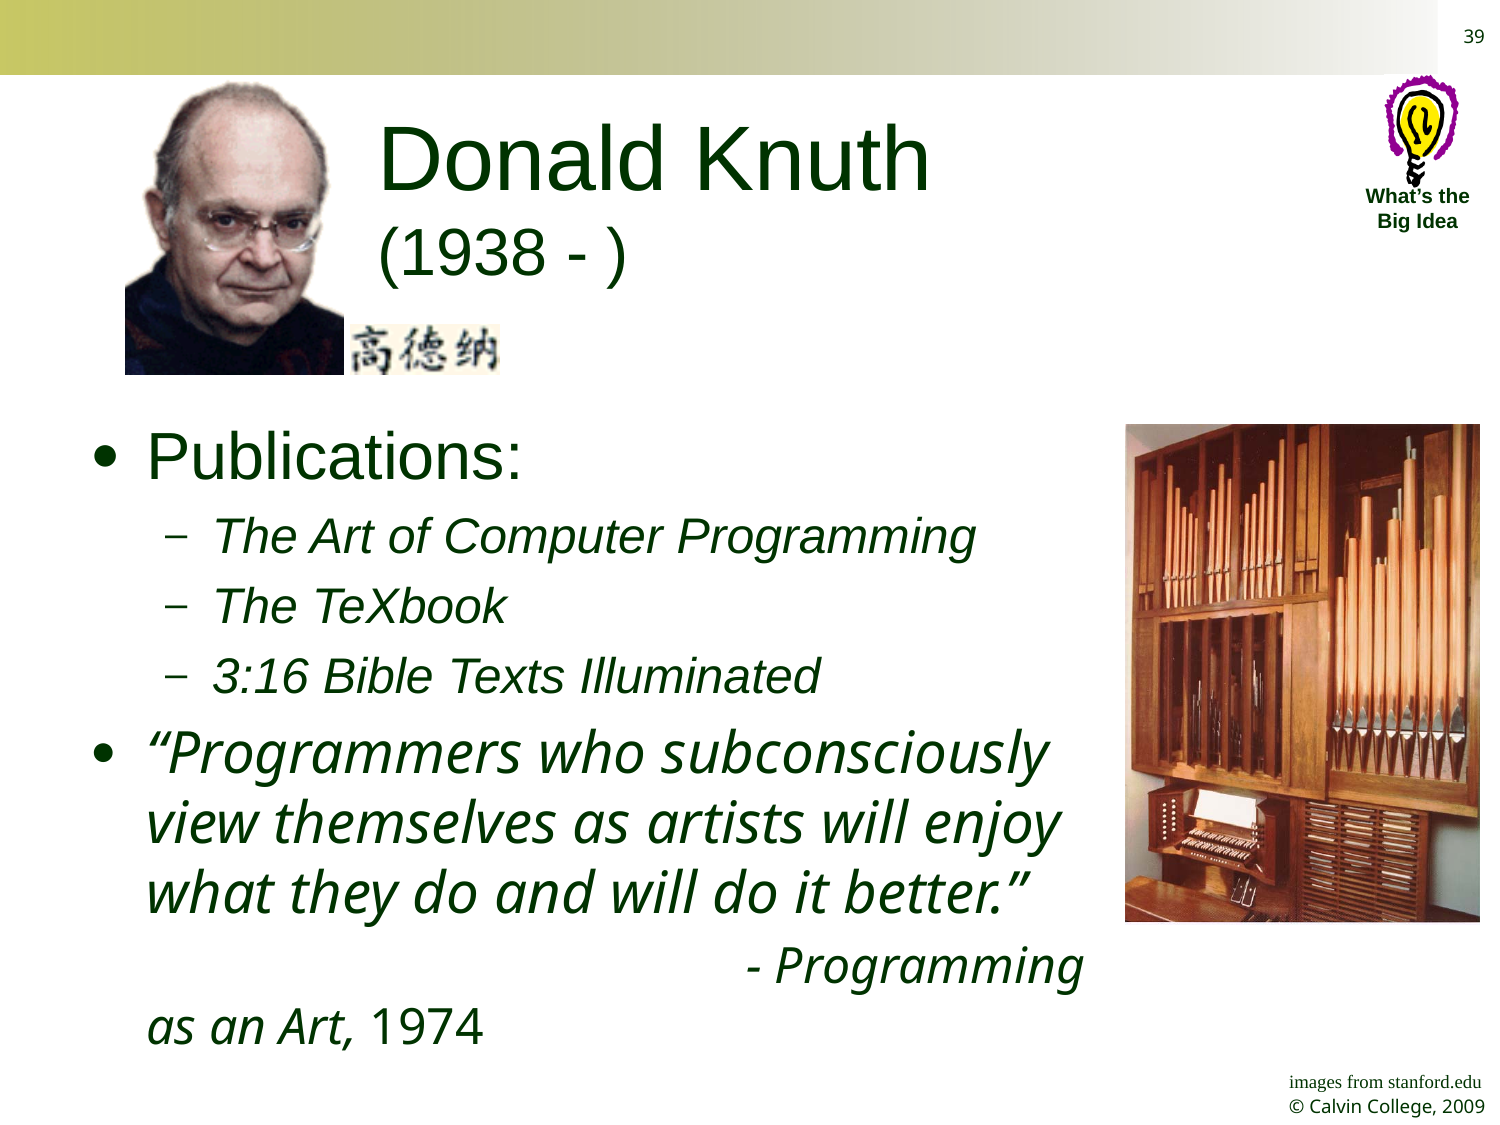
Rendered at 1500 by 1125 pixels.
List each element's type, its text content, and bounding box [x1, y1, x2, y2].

picture [1124, 424, 1481, 926]
slide_number 39 [1437, 0, 1500, 76]
list Publications: The Art of Computer Programming The TeXbook 3:16 Bible Texts Illuminated “Programmers who subconsciously view themselves as artists will enjoy what they do and will do it better.” - Programming as an Art, 1974 [74, 312, 1163, 988]
title Donald Knuth (1938 - ) [362, 99, 1413, 288]
picture [124, 74, 344, 376]
picture [349, 324, 501, 376]
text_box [1349, 74, 1486, 241]
text_box images from stanford.edu [1274, 1062, 1497, 1100]
